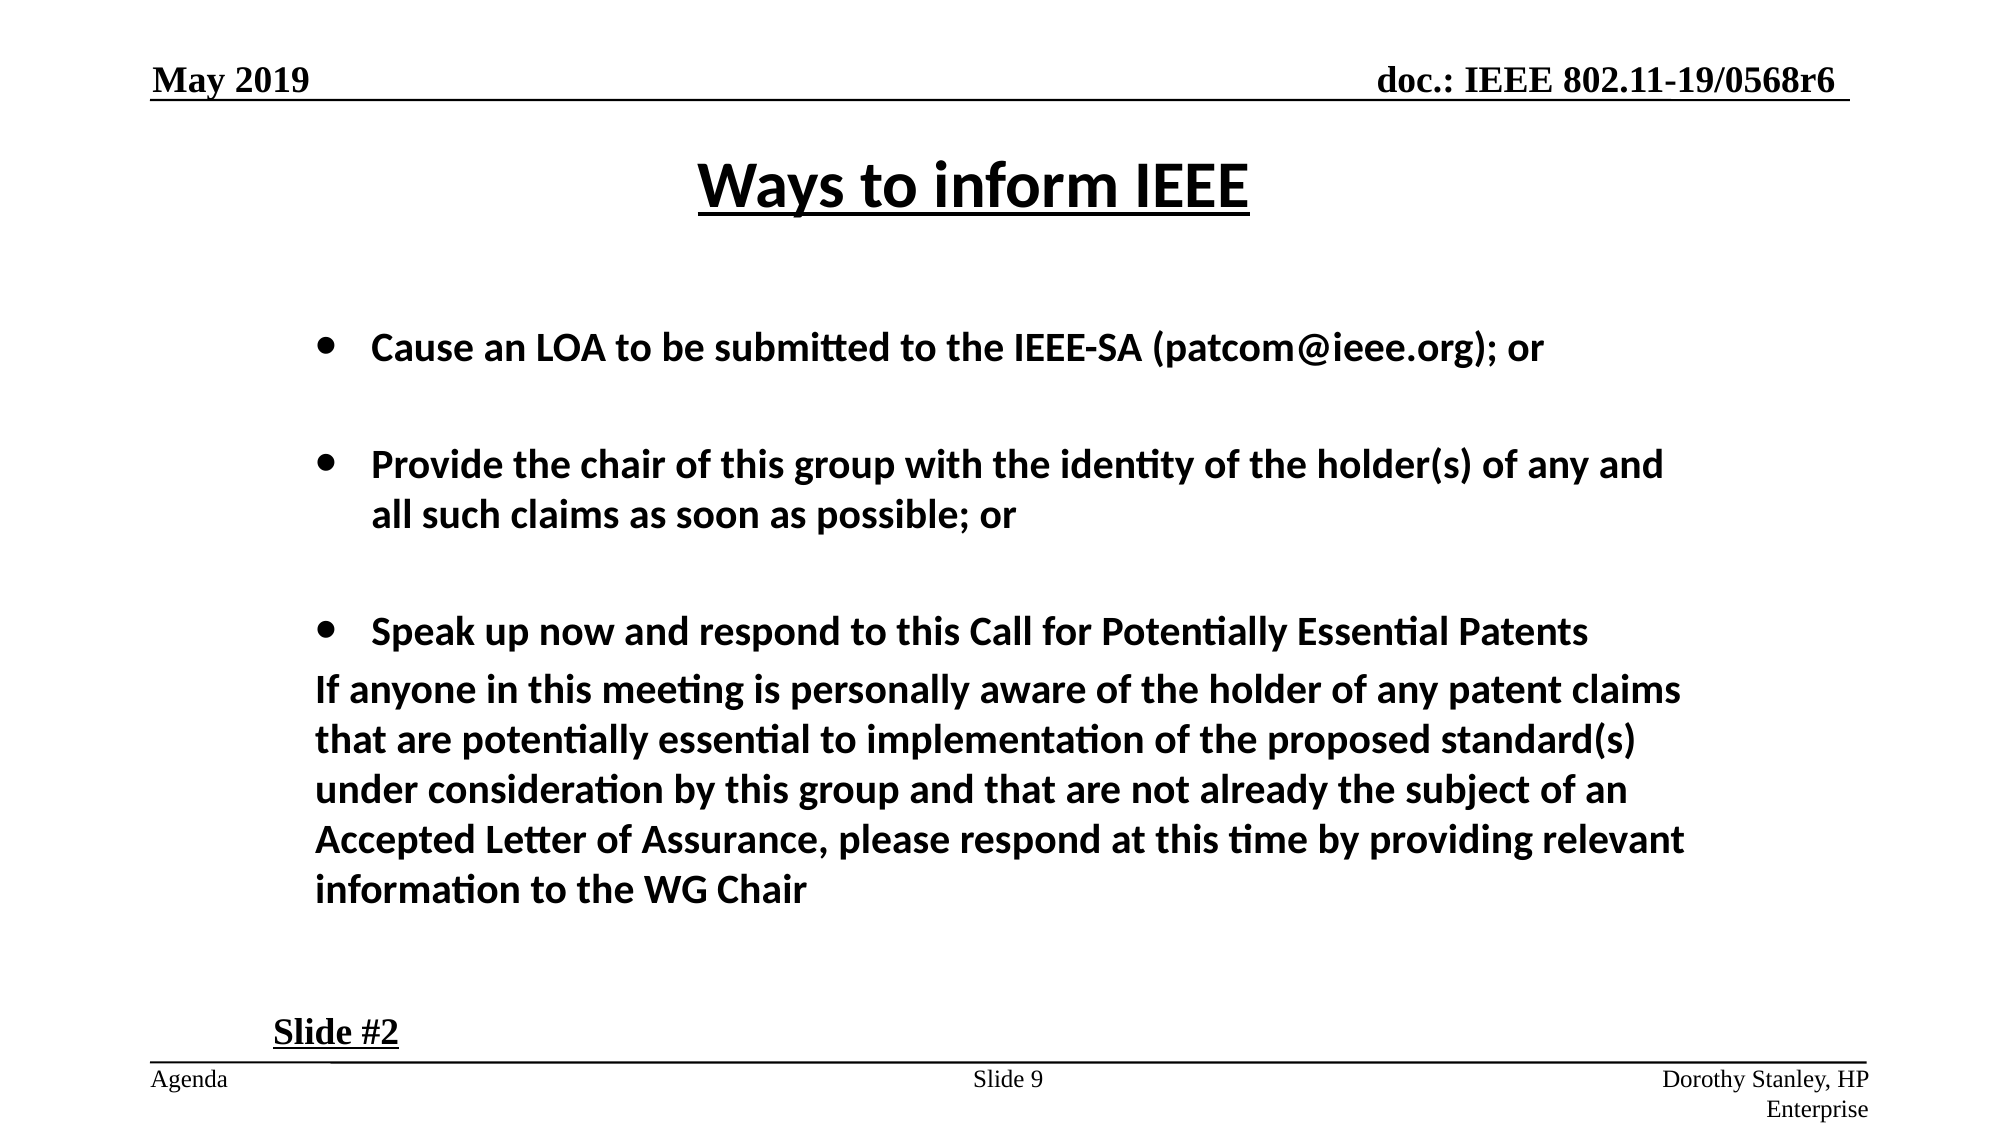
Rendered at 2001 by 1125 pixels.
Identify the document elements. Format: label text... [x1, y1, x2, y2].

text_box Slide #2 [258, 999, 415, 1060]
title Ways to inform IEEE [336, 99, 1612, 263]
slide_number Slide 9 [964, 1062, 1053, 1093]
list Cause an LOA to be submitted to the IEEE-SA (patcom@ieee.org); or Provide the chair of this group with the identity of the holder(s) of any and all such claims as soon as possible; or Speak up now and respond to this Call for Potentially Essential Patents If anyone in this meeting is personally aware of the holder of any patent claims that are potentially essential to implementation of the proposed standard(s) under consideration by this group and that are not already the subject of an Accepted Letter of Assurance, please respond at this time by providing relevant information to the WG Chair [300, 312, 1713, 950]
footer Dorothy Stanley, HP Enterprise [1609, 1062, 1869, 1093]
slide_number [152, 54, 567, 100]
